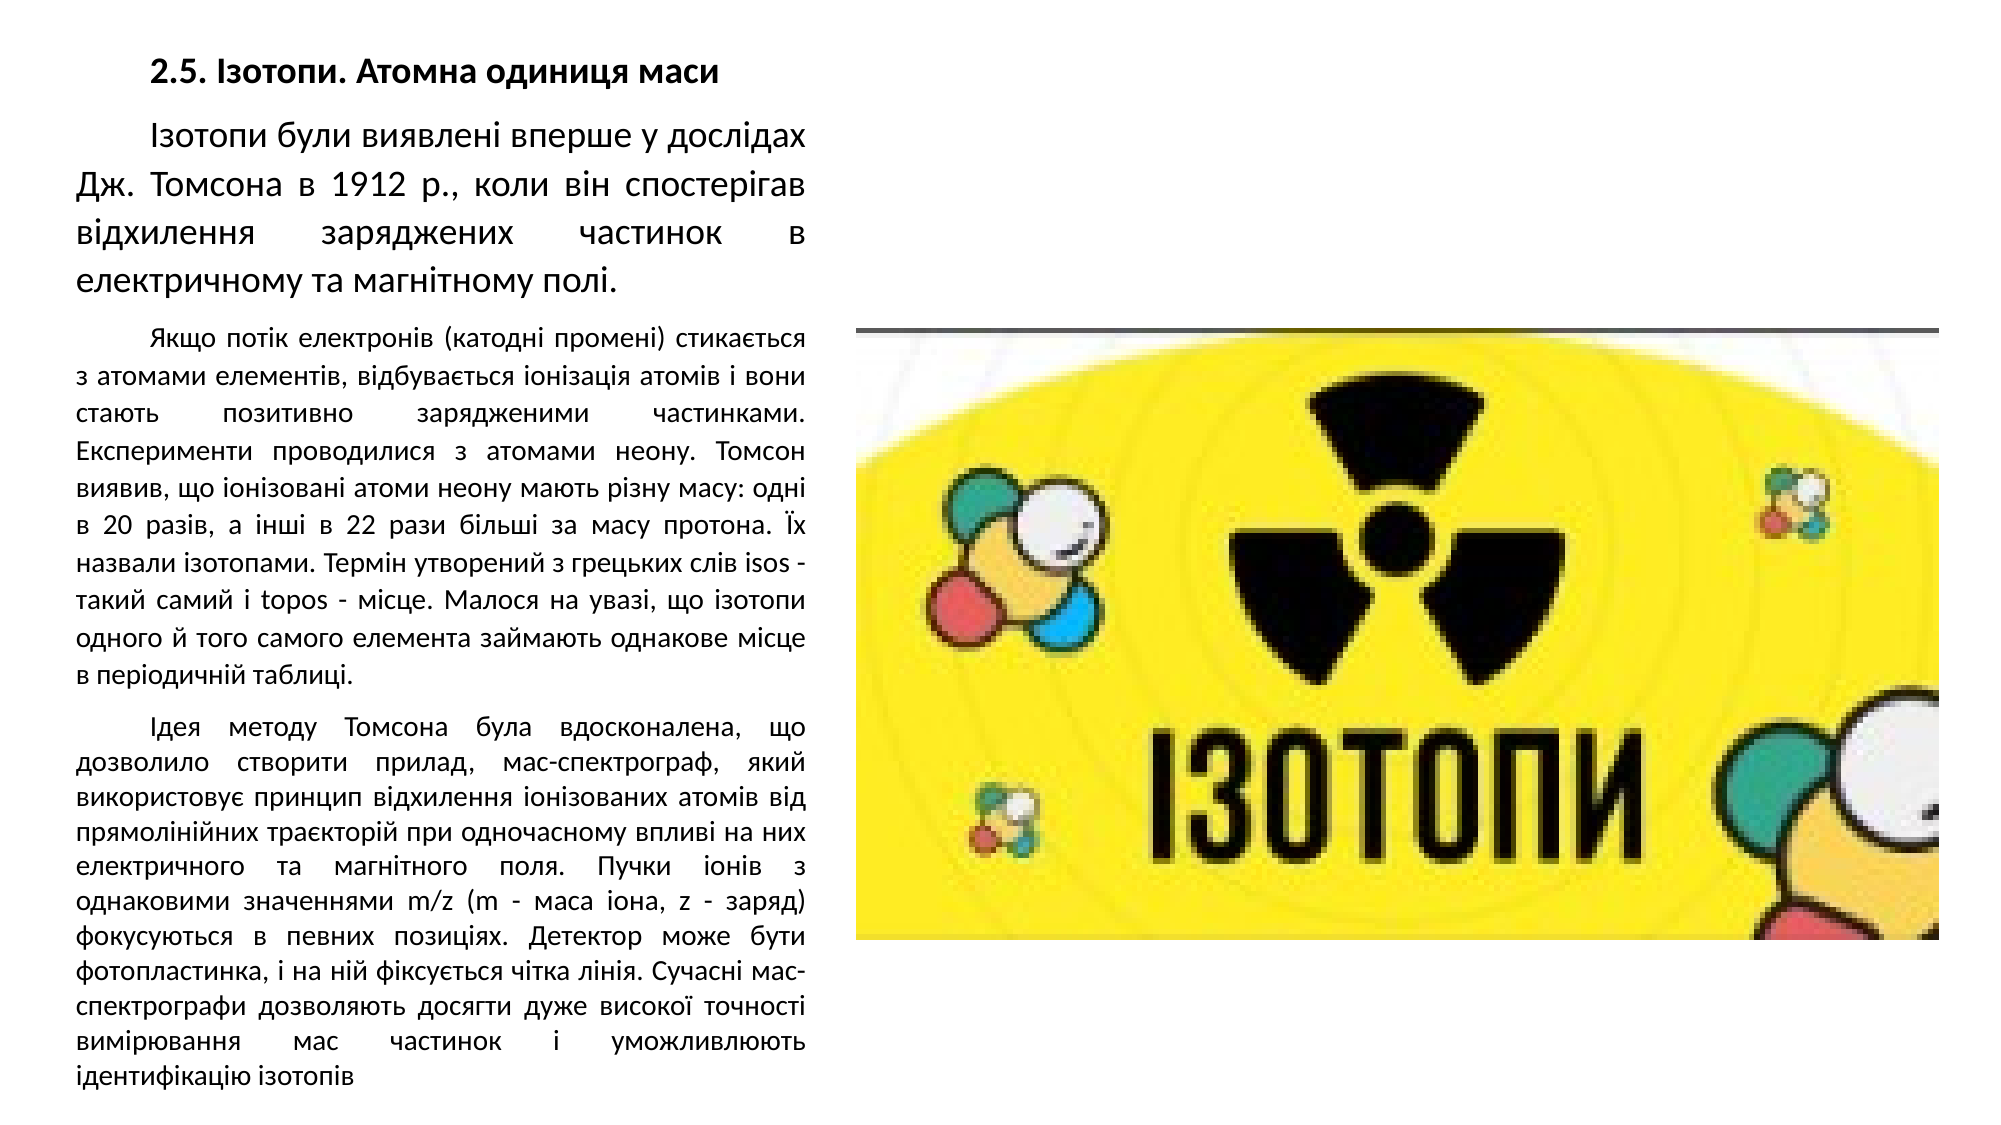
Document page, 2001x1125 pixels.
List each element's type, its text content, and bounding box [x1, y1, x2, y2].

text_box 2.5. Ізотопи. Атомна одиниця маси Ізотопи були виявлені вперше у дослідах Дж. Томсона в 1912 р., коли він спостерігав відхилення заряджених частинок в електричному та магнітному полі. Якщо потік електронів (катодні промені) стикається з атомами елементів, відбувається іонізація атомів і вони стають позитивно зарядженими частинками. Експерименти проводилися з атомами неону. Томсон виявив, що іонізовані атоми неону мають різну масу: одні в 20 разів, а інші в 22 рази більші за масу протона. Їх назвали ізотопами. Термін утворений з грецьких слів isos - такий самий і topos - місце. Малося на увазі, що ізотопи одного й того самого елемента займають однакове місце в періодичній таблиці. Ідея методу Томсона була вдосконалена, що дозволило створити прилад, мас-спектрограф, який використовує принцип відхилення іонізованих атомів від прямолінійних траєкторій при одночасному впливі на них електричного та магнітного поля. Пучки іонів з однаковими значеннями m/z (m - маса іона, z - заряд) фокусуються в певних позиціях. Детектор може бути фотопластинка, і на ній фіксується чітка лінія. Сучасні мас-спектрографи дозволяють досягти дуже високої точності вимірювання мас частинок і уможливлюють ідентифікацію ізотопів [61, 35, 821, 1099]
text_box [855, 328, 1939, 941]
